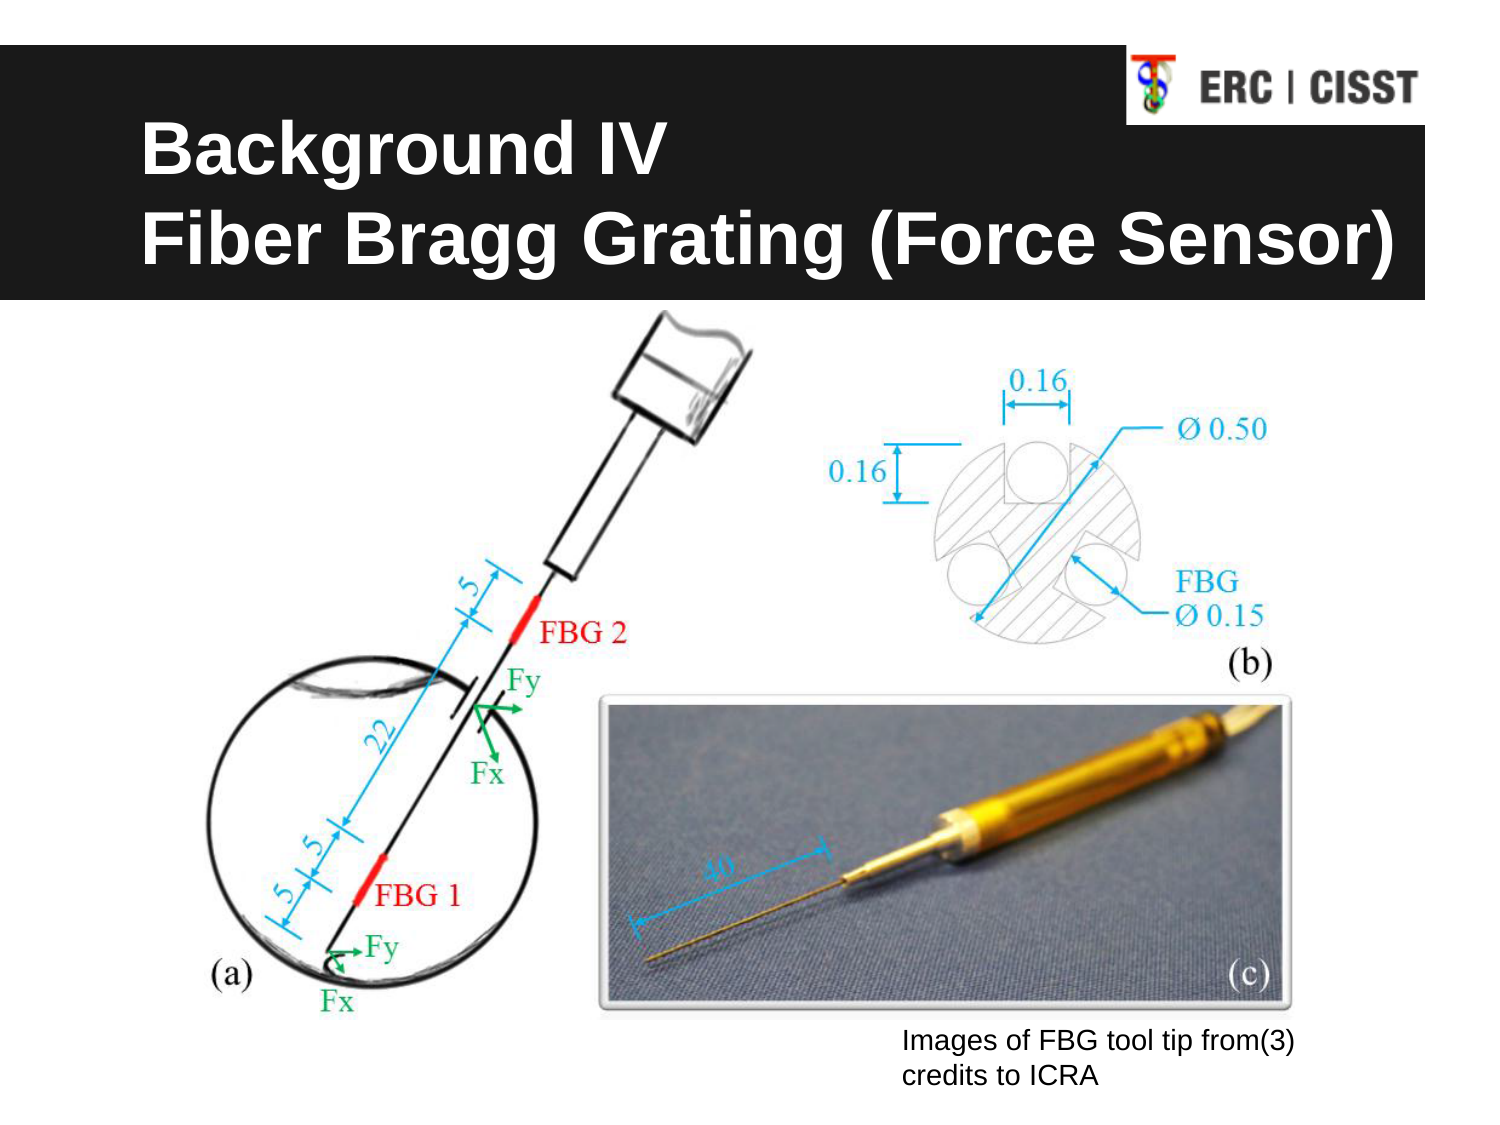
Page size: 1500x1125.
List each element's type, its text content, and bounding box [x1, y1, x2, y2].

title Background IV Fiber Bragg Grating (Force Sensor) [75, 45, 1425, 295]
text_box Images of FBG tool tip from(3) credits to ICRA [886, 1006, 1354, 1084]
text_box [203, 310, 1296, 1020]
text_box [1126, 45, 1425, 125]
